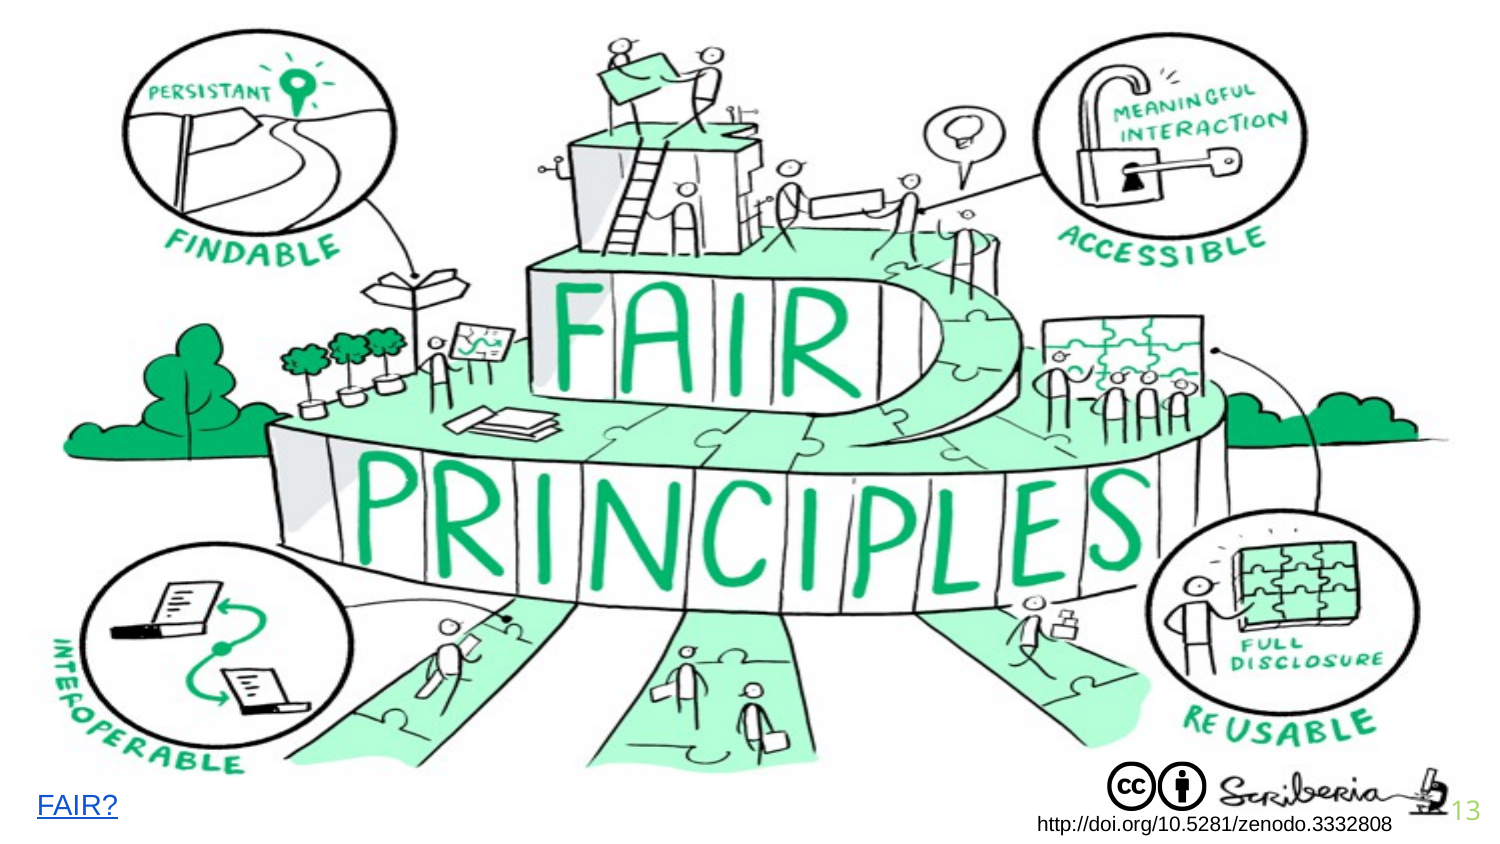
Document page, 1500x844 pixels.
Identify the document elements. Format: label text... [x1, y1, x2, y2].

text_box http://doi.org/10.5281/zenodo.3332808 [1022, 803, 1408, 844]
slide_number 13 [1391, 779, 1482, 844]
text_box FAIR? [22, 779, 136, 829]
picture [0, 0, 1500, 844]
